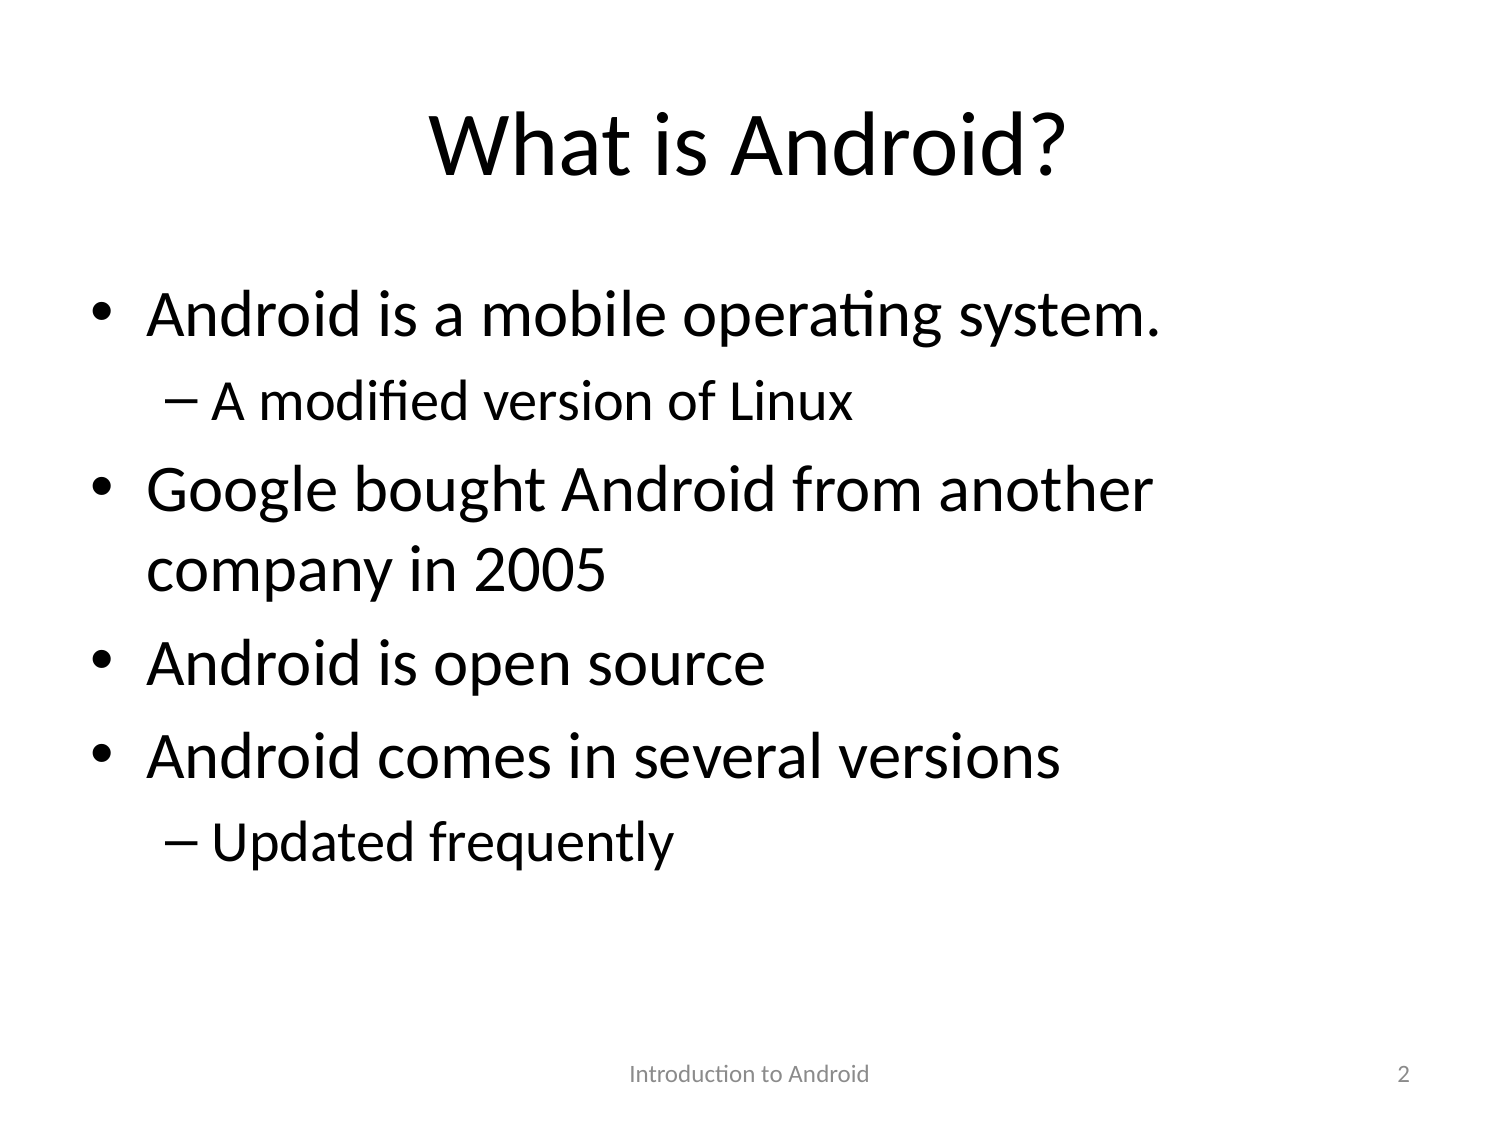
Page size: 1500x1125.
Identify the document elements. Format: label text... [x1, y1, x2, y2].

footer Introduction to Android [512, 1042, 988, 1103]
slide_number 2 [1074, 1042, 1425, 1103]
title What is Android? [75, 45, 1425, 233]
list Android is a mobile operating system. A modified version of Linux Google bought Android from another company in 2005 Android is open source Android comes in several versions Updated frequently [75, 262, 1425, 1005]
